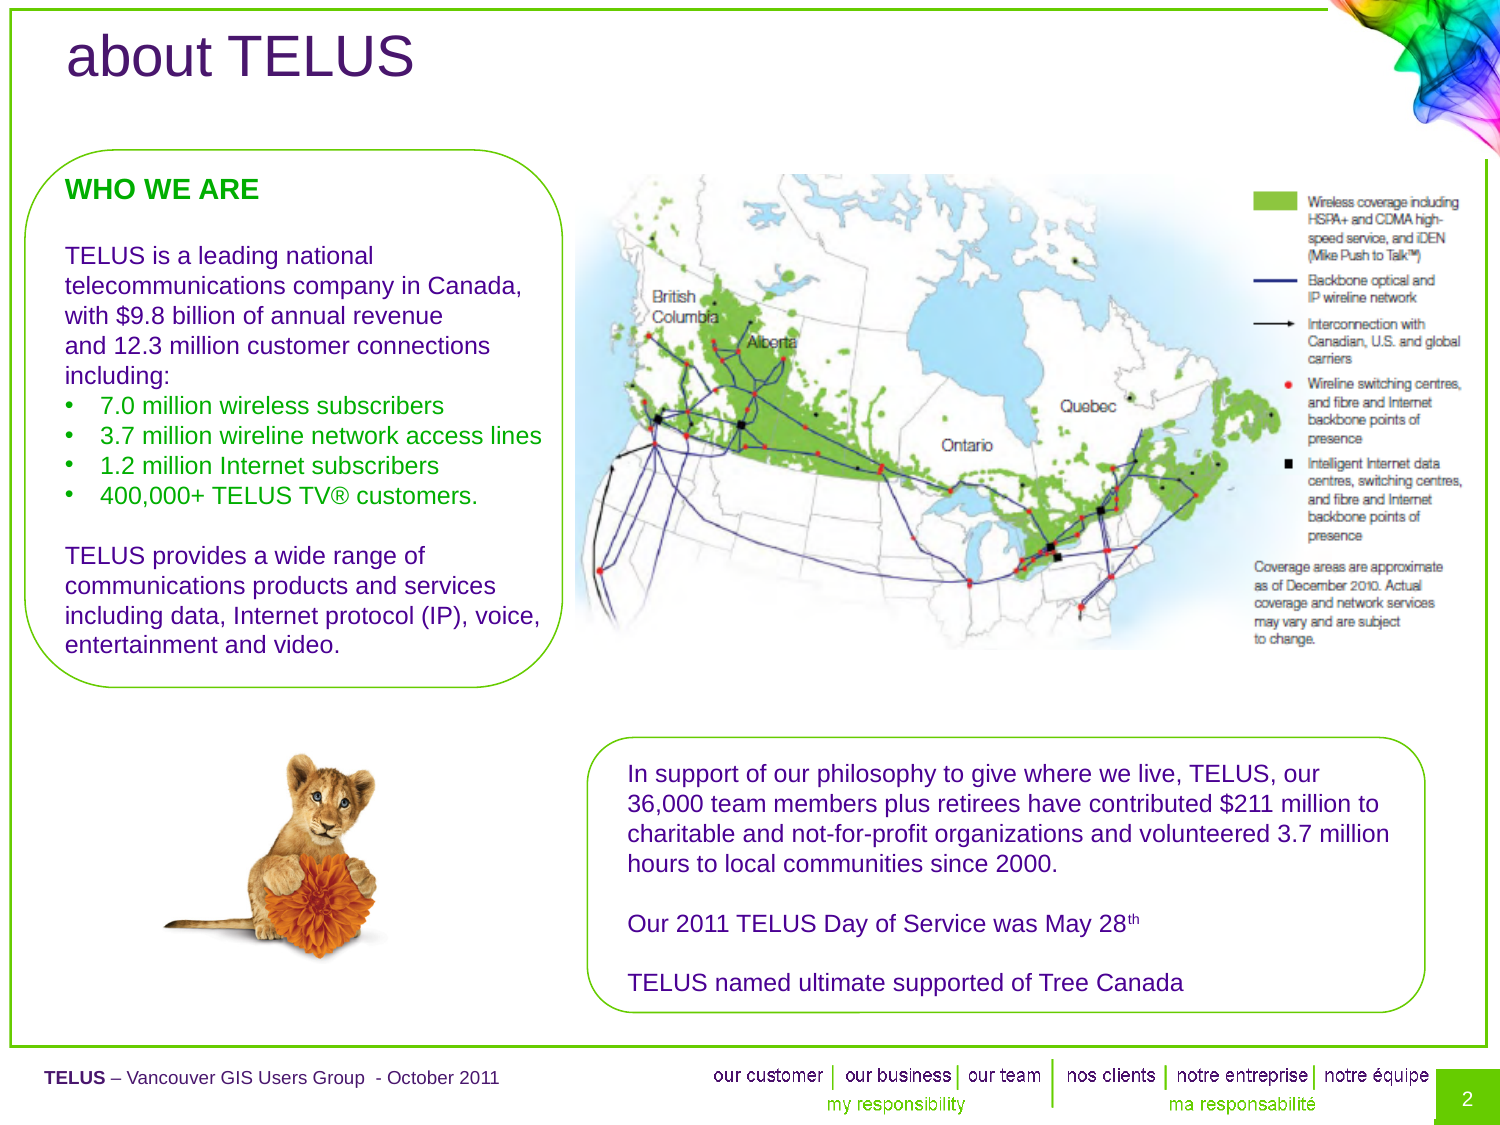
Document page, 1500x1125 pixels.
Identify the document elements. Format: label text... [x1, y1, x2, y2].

picture [149, 749, 413, 964]
text_box WHO WE ARE TELUS is a leading national telecommunications company in Canada, with $9.8 billion of annual revenue and 12.3 million customer connections including: 7.0 million wireless subscribers 3.7 million wireline network access lines 1.2 million Internet subscribers 400,000+ TELUS TV® customers. TELUS provides a wide range of communications products and services including data, Internet protocol (IP), voice, entertainment and video. [49, 607, 563, 700]
picture [574, 174, 1476, 651]
text_box about TELUS [51, 10, 447, 96]
text_box [587, 737, 1425, 1013]
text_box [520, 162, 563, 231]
text_box [24, 149, 563, 688]
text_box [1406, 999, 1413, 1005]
picture [705, 1058, 1436, 1119]
picture [1328, 0, 1500, 160]
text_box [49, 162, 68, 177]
